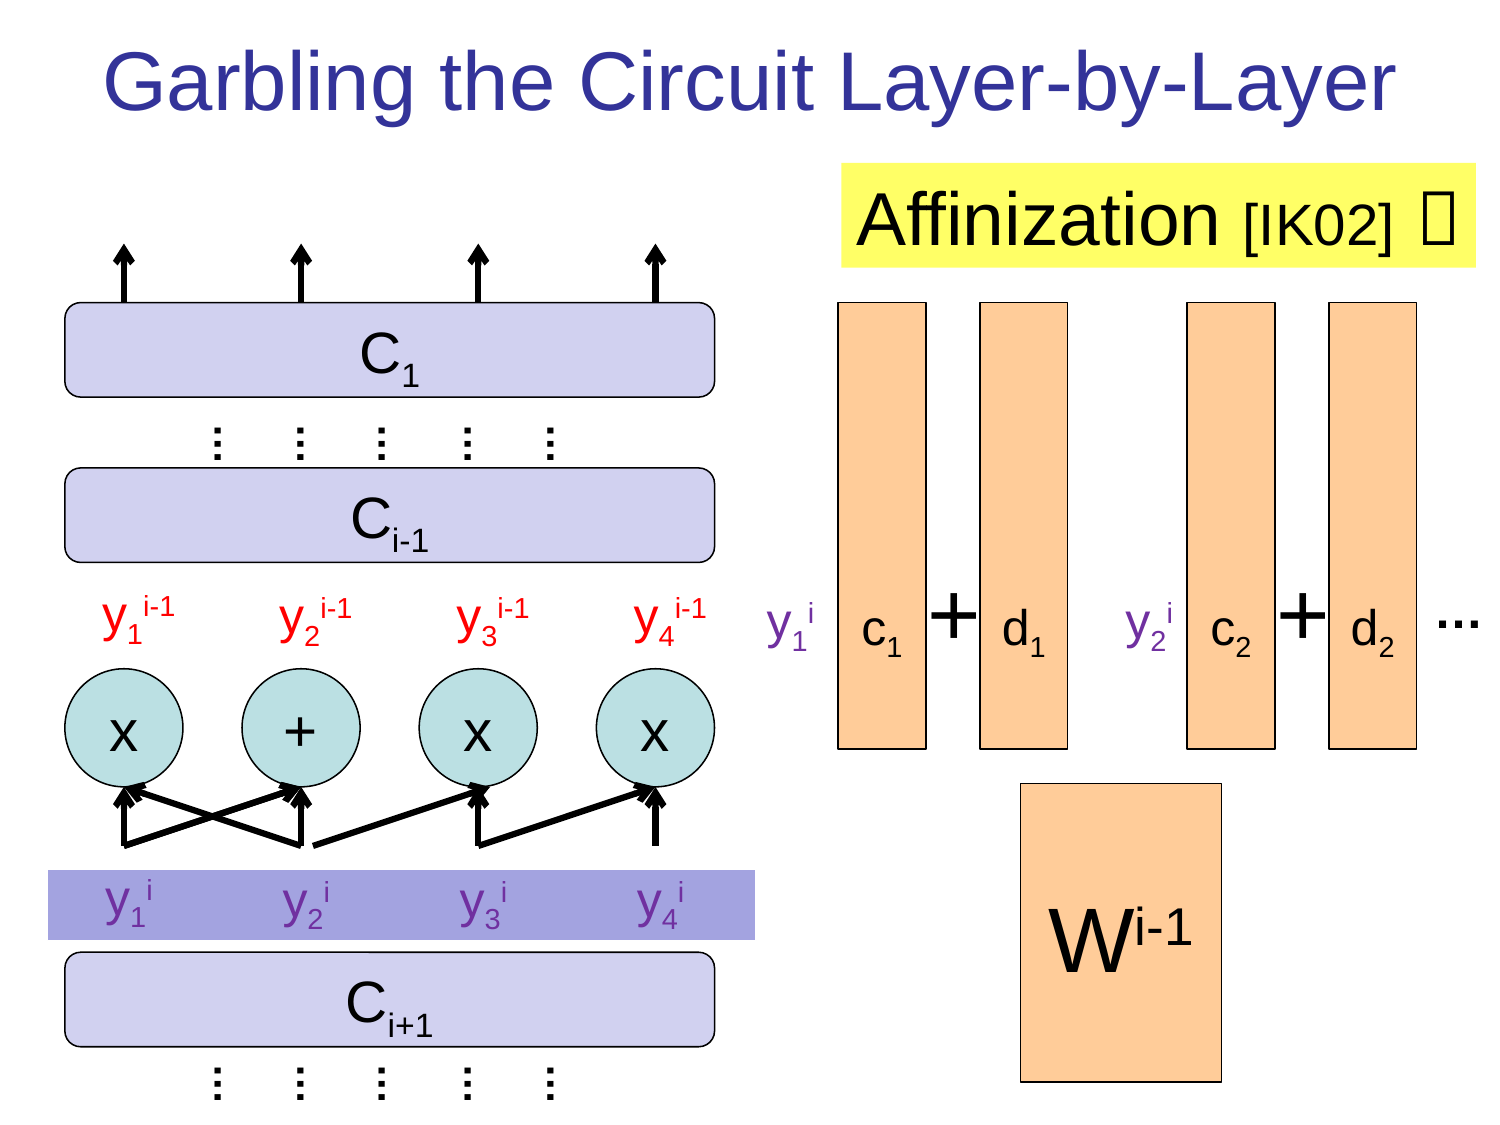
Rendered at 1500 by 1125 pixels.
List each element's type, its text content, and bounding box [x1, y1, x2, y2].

text_box Wi-1 [1020, 783, 1222, 1083]
text_box … [182, 1048, 264, 1106]
text_box x [419, 668, 538, 785]
text_box Affinization [IK02]  [841, 162, 1476, 268]
text_box y1i [90, 857, 168, 941]
text_box + [1275, 547, 1328, 673]
text_box … [432, 408, 514, 467]
text_box … [515, 408, 597, 467]
text_box y2i-1 [264, 576, 368, 660]
text_box y4i [622, 859, 700, 943]
text_box x [64, 668, 183, 787]
text_box … [182, 408, 264, 467]
text_box + [926, 547, 979, 673]
text_box + [242, 668, 361, 785]
text_box … [347, 408, 428, 467]
text_box y1i-1 [87, 574, 191, 658]
text_box Ci+1 [64, 952, 715, 1047]
text_box … [265, 1048, 347, 1106]
text_box Ci-1 [64, 467, 715, 563]
text_box … [432, 1048, 514, 1106]
text_box … [347, 1048, 428, 1106]
title Garbling the Circuit Layer-by-Layer [75, 0, 1425, 172]
text_box x [596, 668, 715, 787]
text_box [700, 869, 757, 941]
text_box C1 [64, 302, 715, 398]
text_box [346, 869, 444, 941]
text_box c1 [838, 302, 926, 749]
text_box y2i [1110, 581, 1189, 665]
text_box y2i [267, 859, 346, 943]
text_box … [1419, 571, 1499, 647]
text_box y4i-1 [618, 576, 723, 660]
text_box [123, 786, 656, 847]
text_box … [265, 408, 347, 467]
text_box [168, 869, 267, 941]
text_box y3i-1 [441, 576, 546, 660]
text_box [47, 869, 90, 941]
text_box … [515, 1048, 597, 1106]
text_box d2 [1328, 302, 1417, 749]
text_box y1i [751, 581, 830, 665]
text_box d1 [979, 302, 1068, 749]
text_box [523, 869, 622, 941]
text_box y3i [444, 859, 523, 943]
text_box c2 [1187, 302, 1275, 749]
